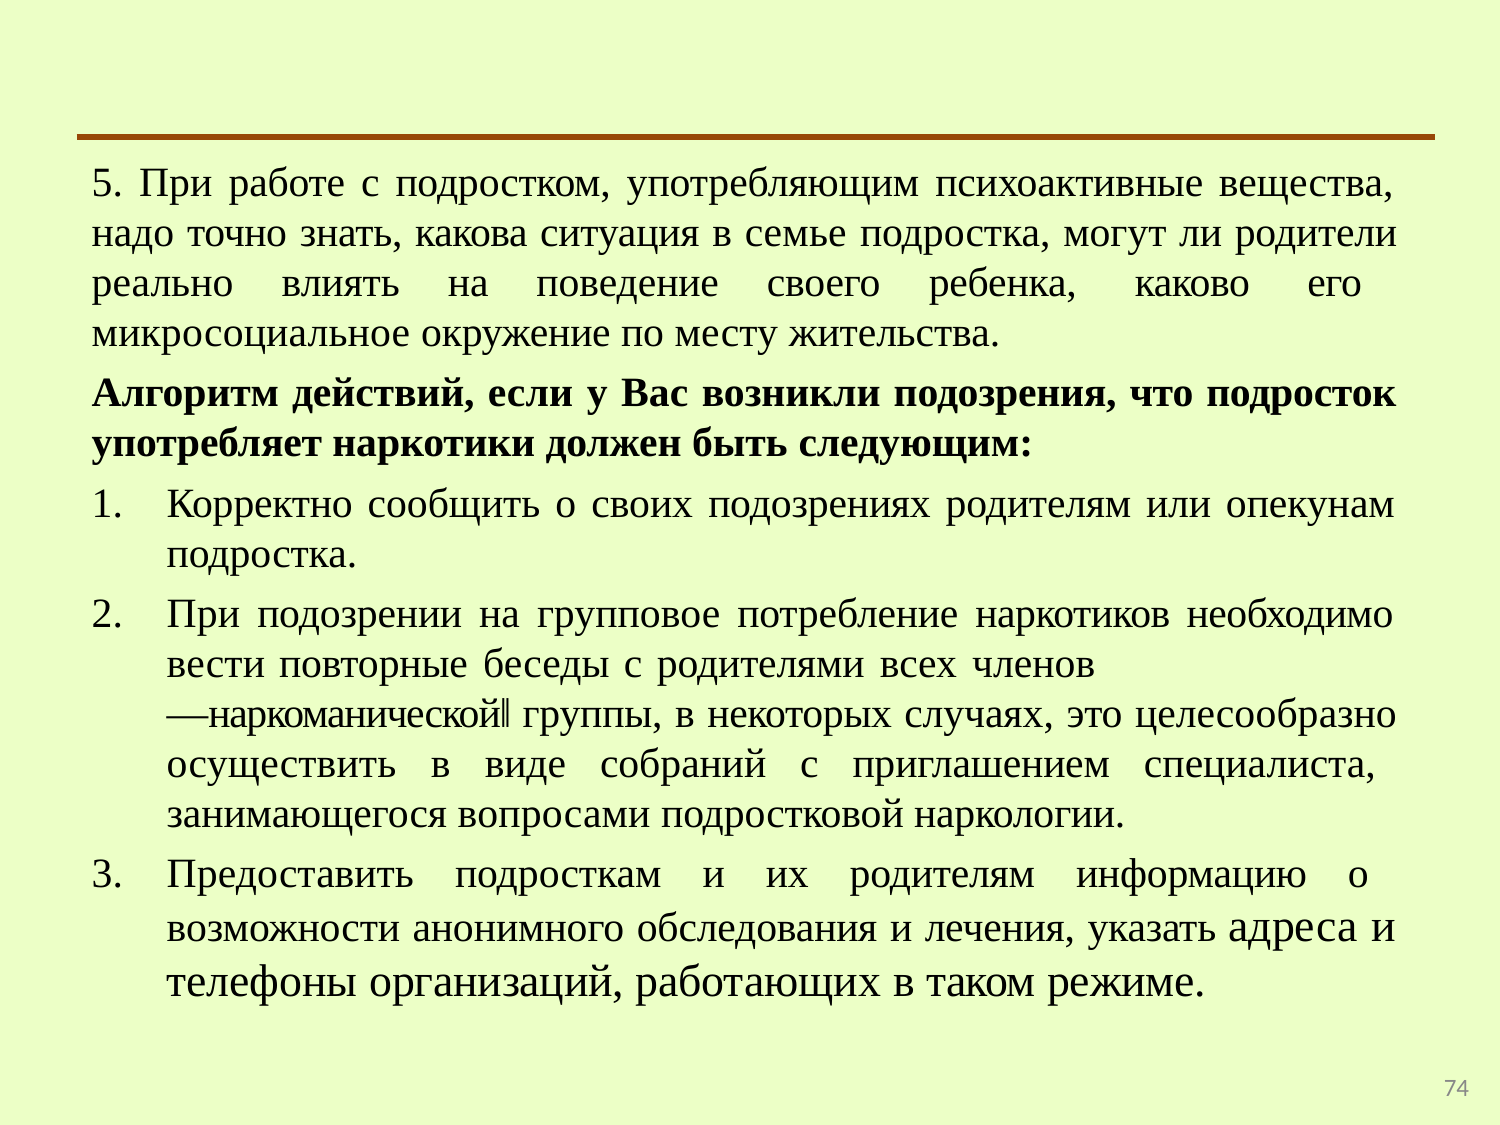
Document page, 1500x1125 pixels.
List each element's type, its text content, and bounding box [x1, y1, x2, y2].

slide_number 74 [1437, 1075, 1476, 1125]
text_box 5. При работе с подростком, употребляющим психоактивные вещества, надо точно знать, какова ситуация в семье подростка, могут ли родители реально влиять на поведение своего ребенка, каково его микросоциальное окружение по месту жительства. Алгоритм действий, если у Вас возникли подозрения, что подросток употребляет наркотики должен быть следующим: Корректно сообщить о своих подозрениях родителям или опекунам подростка. При подозрении на групповое потребление наркотиков необходимо вести повторные беседы с родителями всех членов ―наркоманической‖ группы, в некоторых случаях, это целесообразно осуществить в виде собраний с приглашением специалиста, занимающегося вопросами подростковой наркологии. Предоставить подросткам и их родителям информацию о возможности анонимного обследования и лечения, указать адреса и телефоны организаций, работающих в таком режиме. [89, 153, 1411, 1006]
